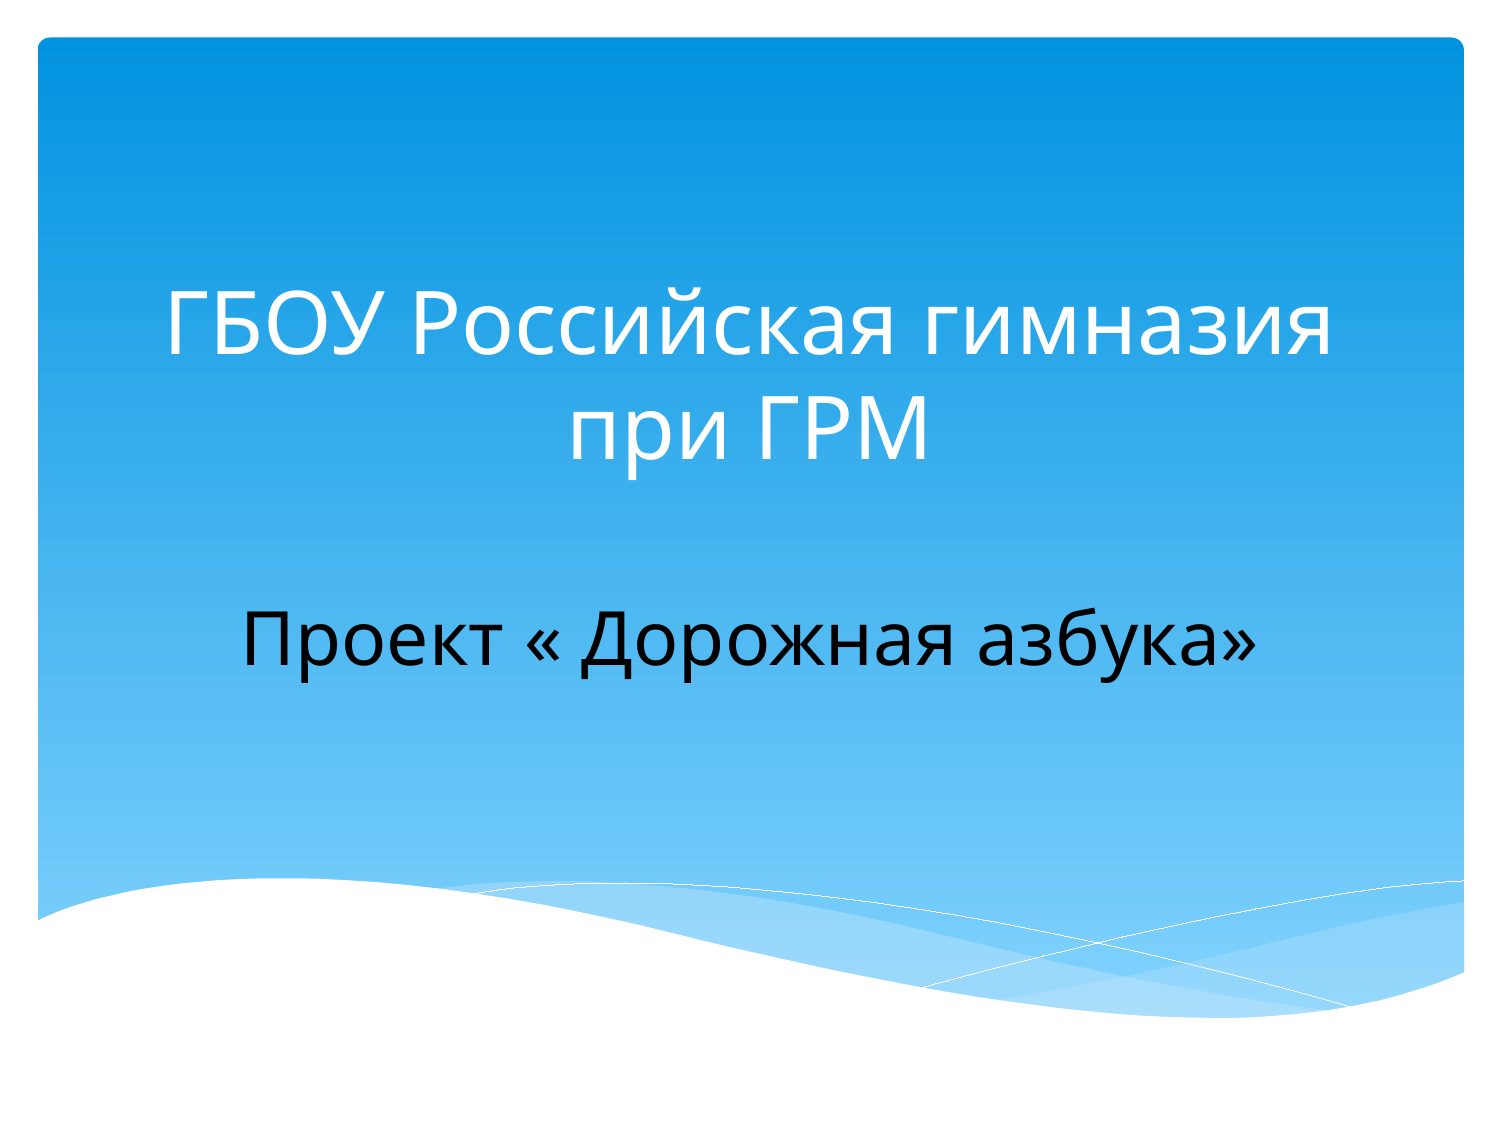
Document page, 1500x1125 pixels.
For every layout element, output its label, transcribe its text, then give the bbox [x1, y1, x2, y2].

title ГБОУ Российская гимназия при ГРМ [112, 255, 1388, 591]
subtitle Проект « Дорожная азбука» [225, 583, 1275, 825]
